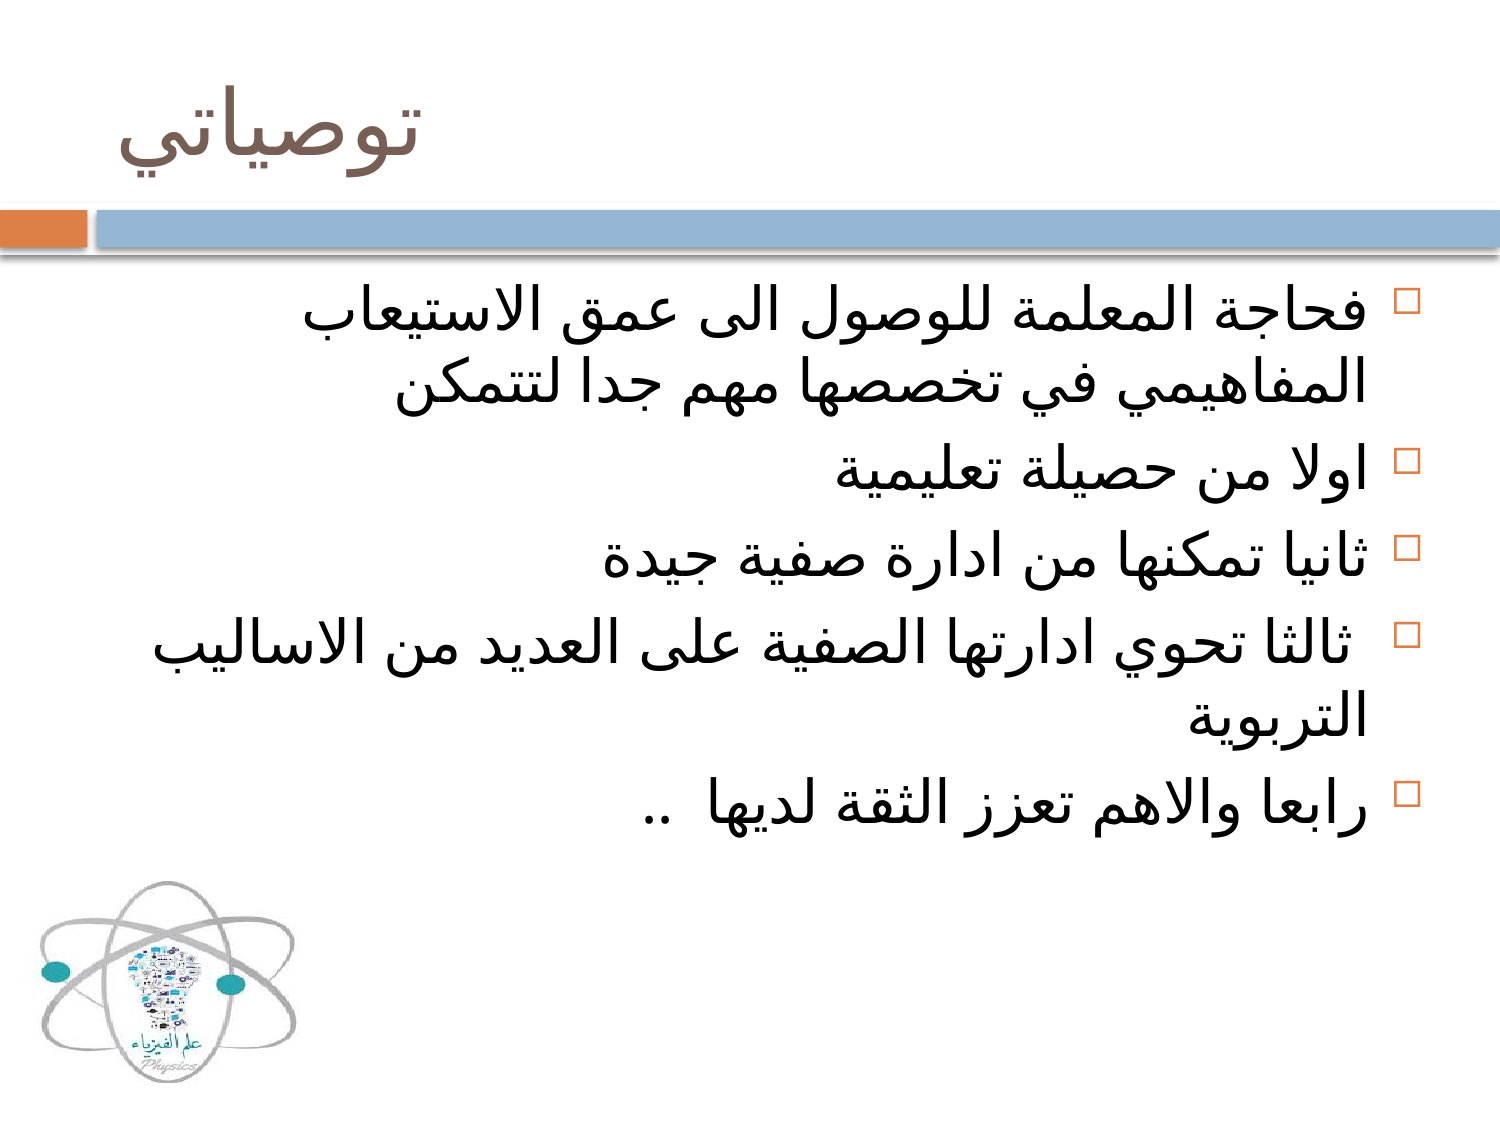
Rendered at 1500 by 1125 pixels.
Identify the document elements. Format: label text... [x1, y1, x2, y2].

picture [25, 881, 313, 1083]
title توصياتي [100, 37, 1438, 200]
list فحاجة المعلمة للوصول الى عمق الاستيعاب المفاهيمي في تخصصها مهم جدا لتتمكن اولا من حصيلة تعليمية ثانيا تمكنها من ادارة صفية جيدة ثالثا تحوي ادارتها الصفية على العديد من الاساليب التربوية رابعا والاهم تعزز الثقة لديها .. [100, 262, 1438, 1000]
